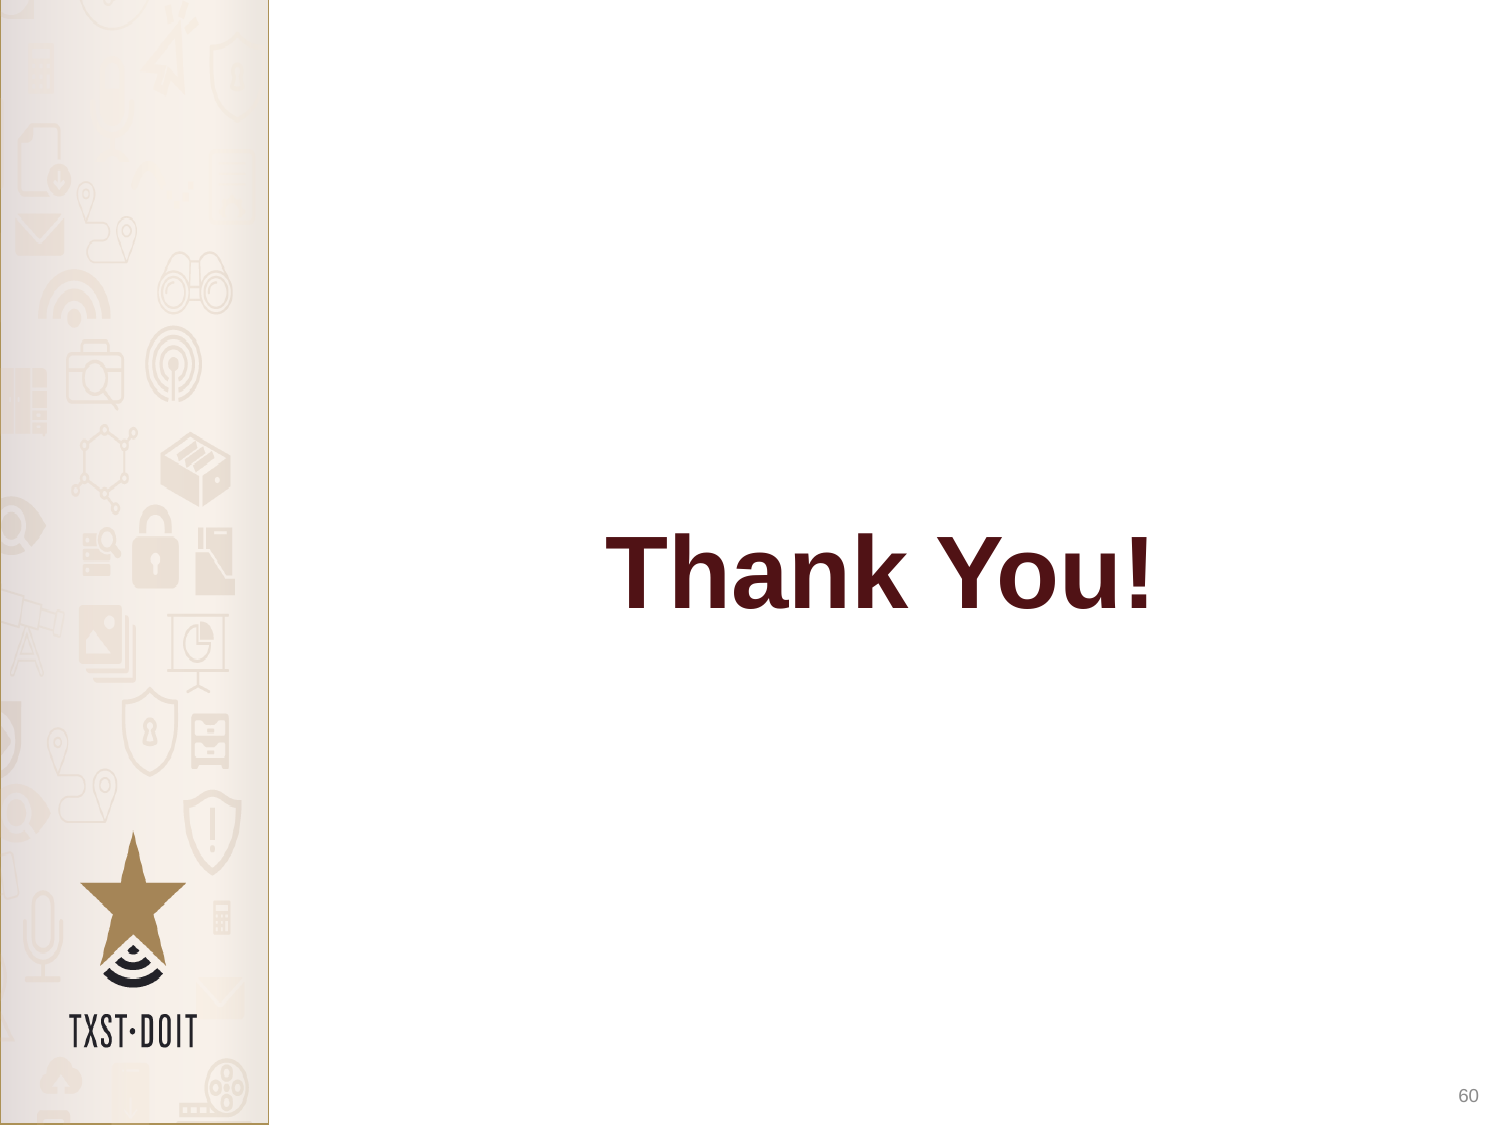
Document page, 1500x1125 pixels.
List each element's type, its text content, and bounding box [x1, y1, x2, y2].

picture [0, 0, 1500, 1125]
slide_number 60 [1287, 1065, 1495, 1125]
title Thank You! [318, 496, 1444, 638]
